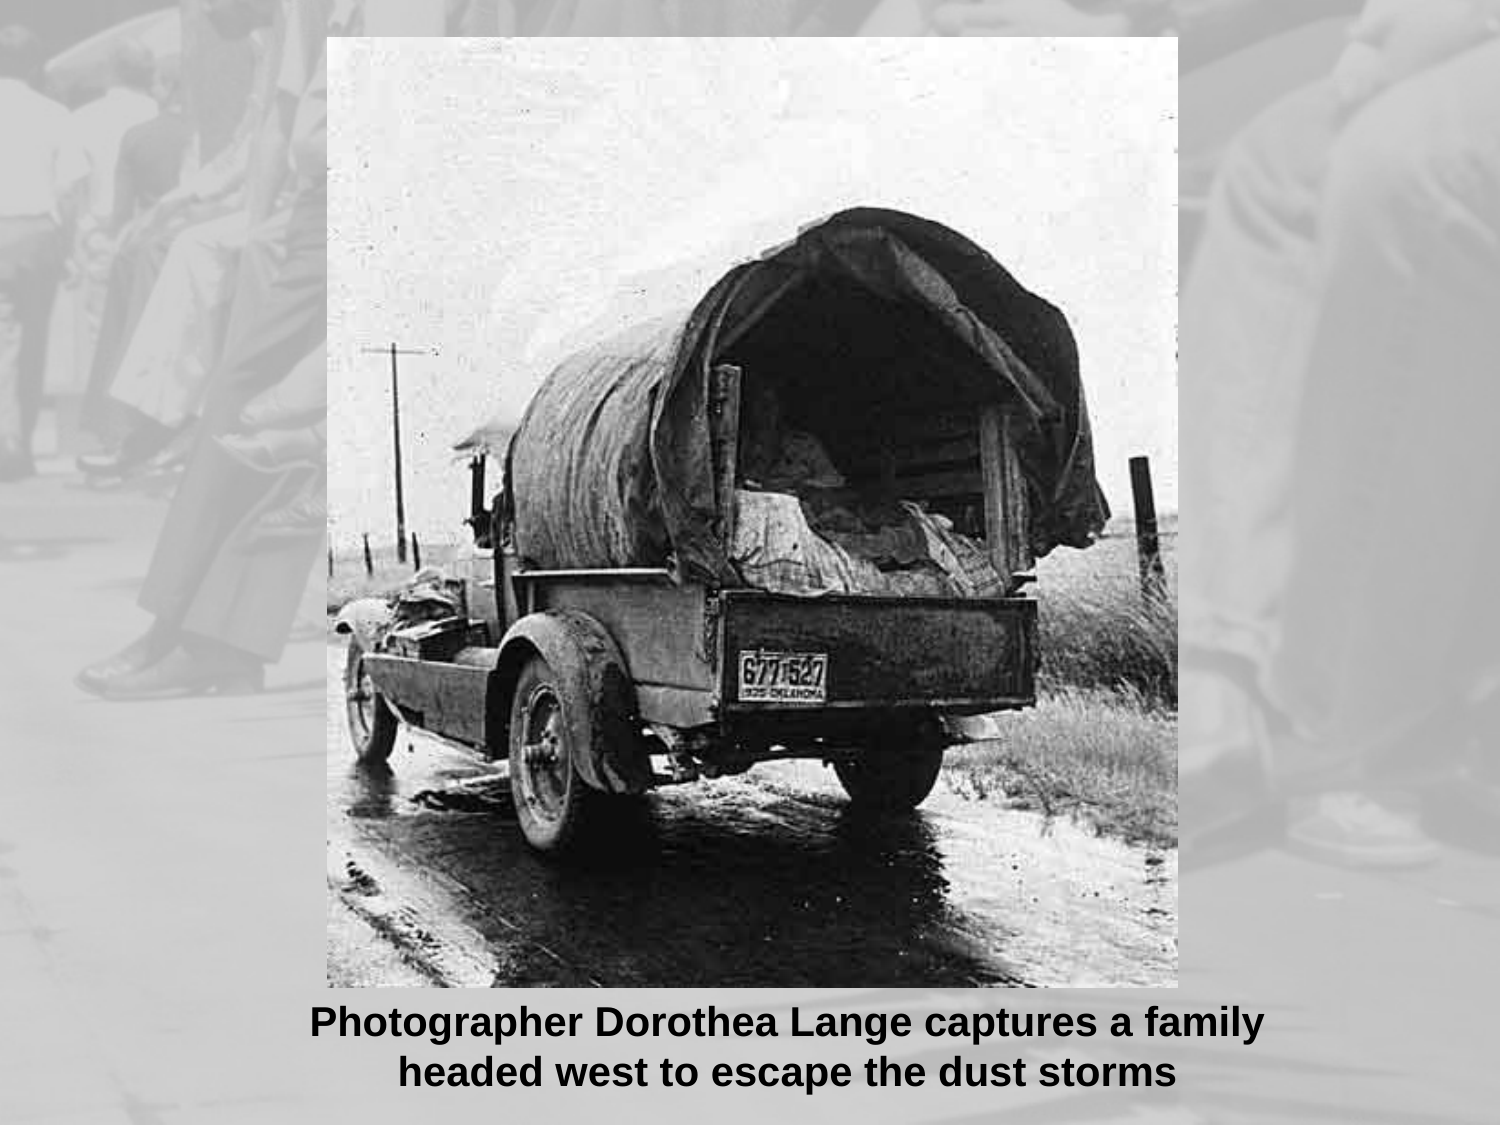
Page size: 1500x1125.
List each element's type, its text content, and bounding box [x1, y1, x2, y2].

text_box Photographer Dorothea Lange captures a family headed west to escape the dust storms [275, 987, 1300, 1103]
picture [0, 0, 1500, 1125]
